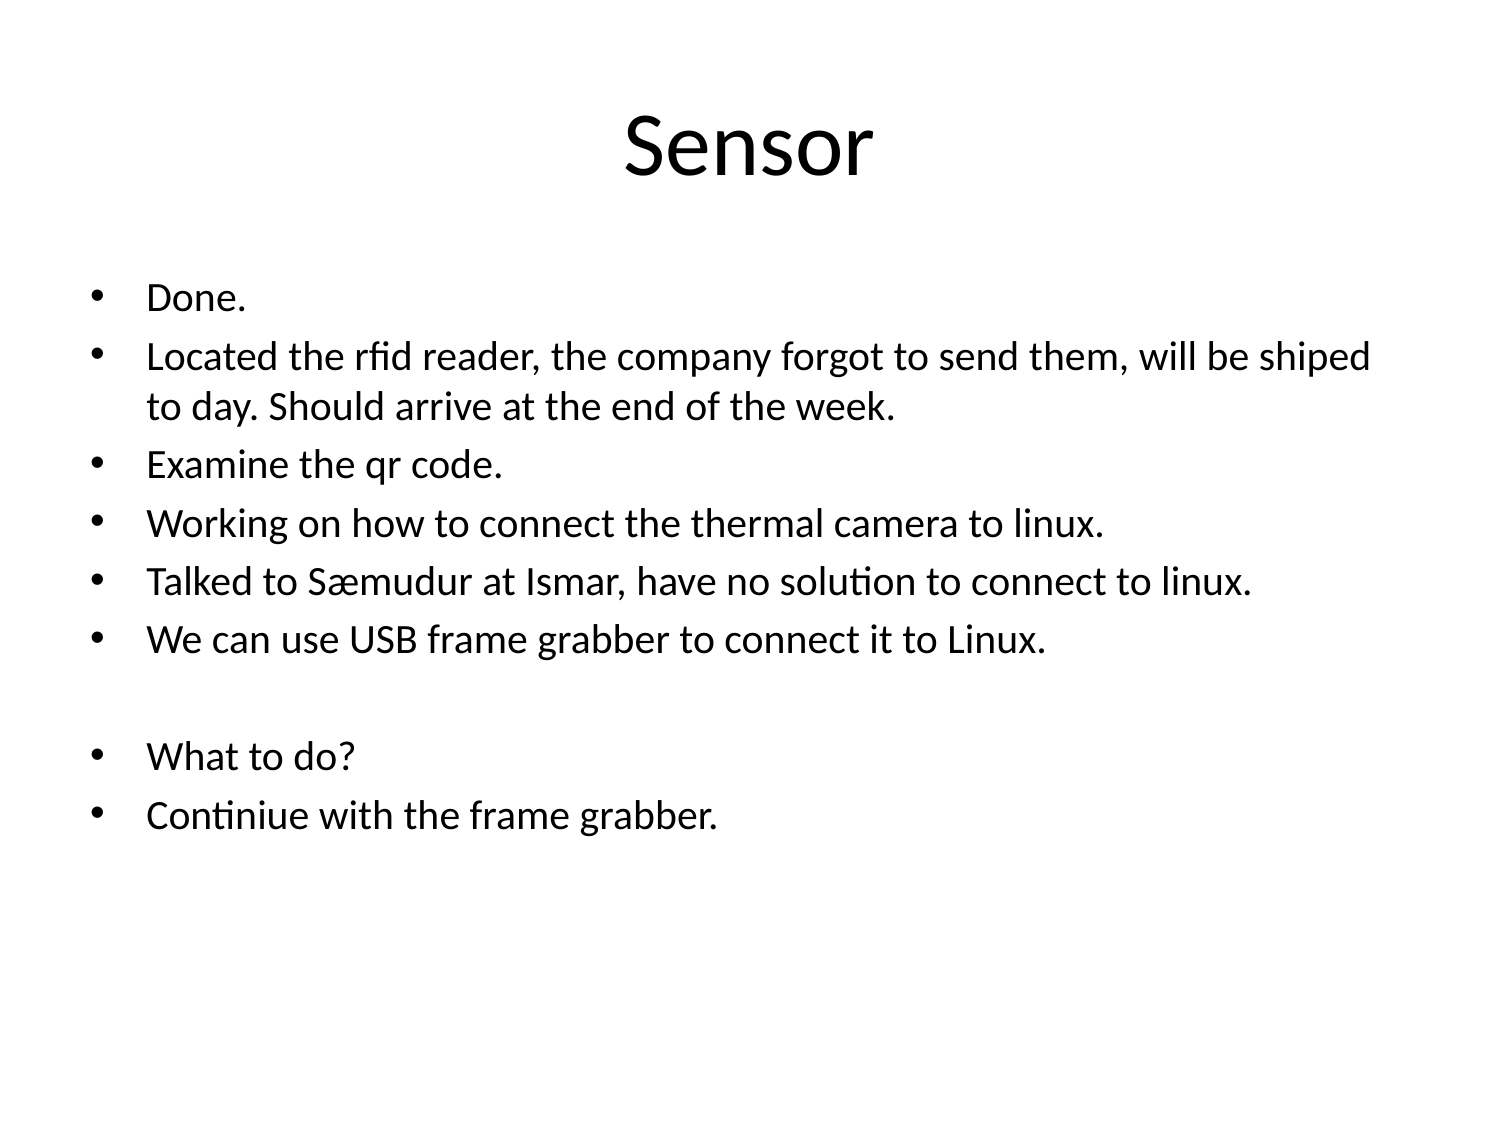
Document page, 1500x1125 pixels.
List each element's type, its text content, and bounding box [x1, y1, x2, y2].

list Done. Located the rfid reader, the company forgot to send them, will be shiped to day. Should arrive at the end of the week. Examine the qr code. Working on how to connect the thermal camera to linux. Talked to Sæmudur at Ismar, have no solution to connect to linux. We can use USB frame grabber to connect it to Linux. What to do? Continiue with the frame grabber. [75, 262, 1425, 1005]
title Sensor [75, 45, 1425, 233]
